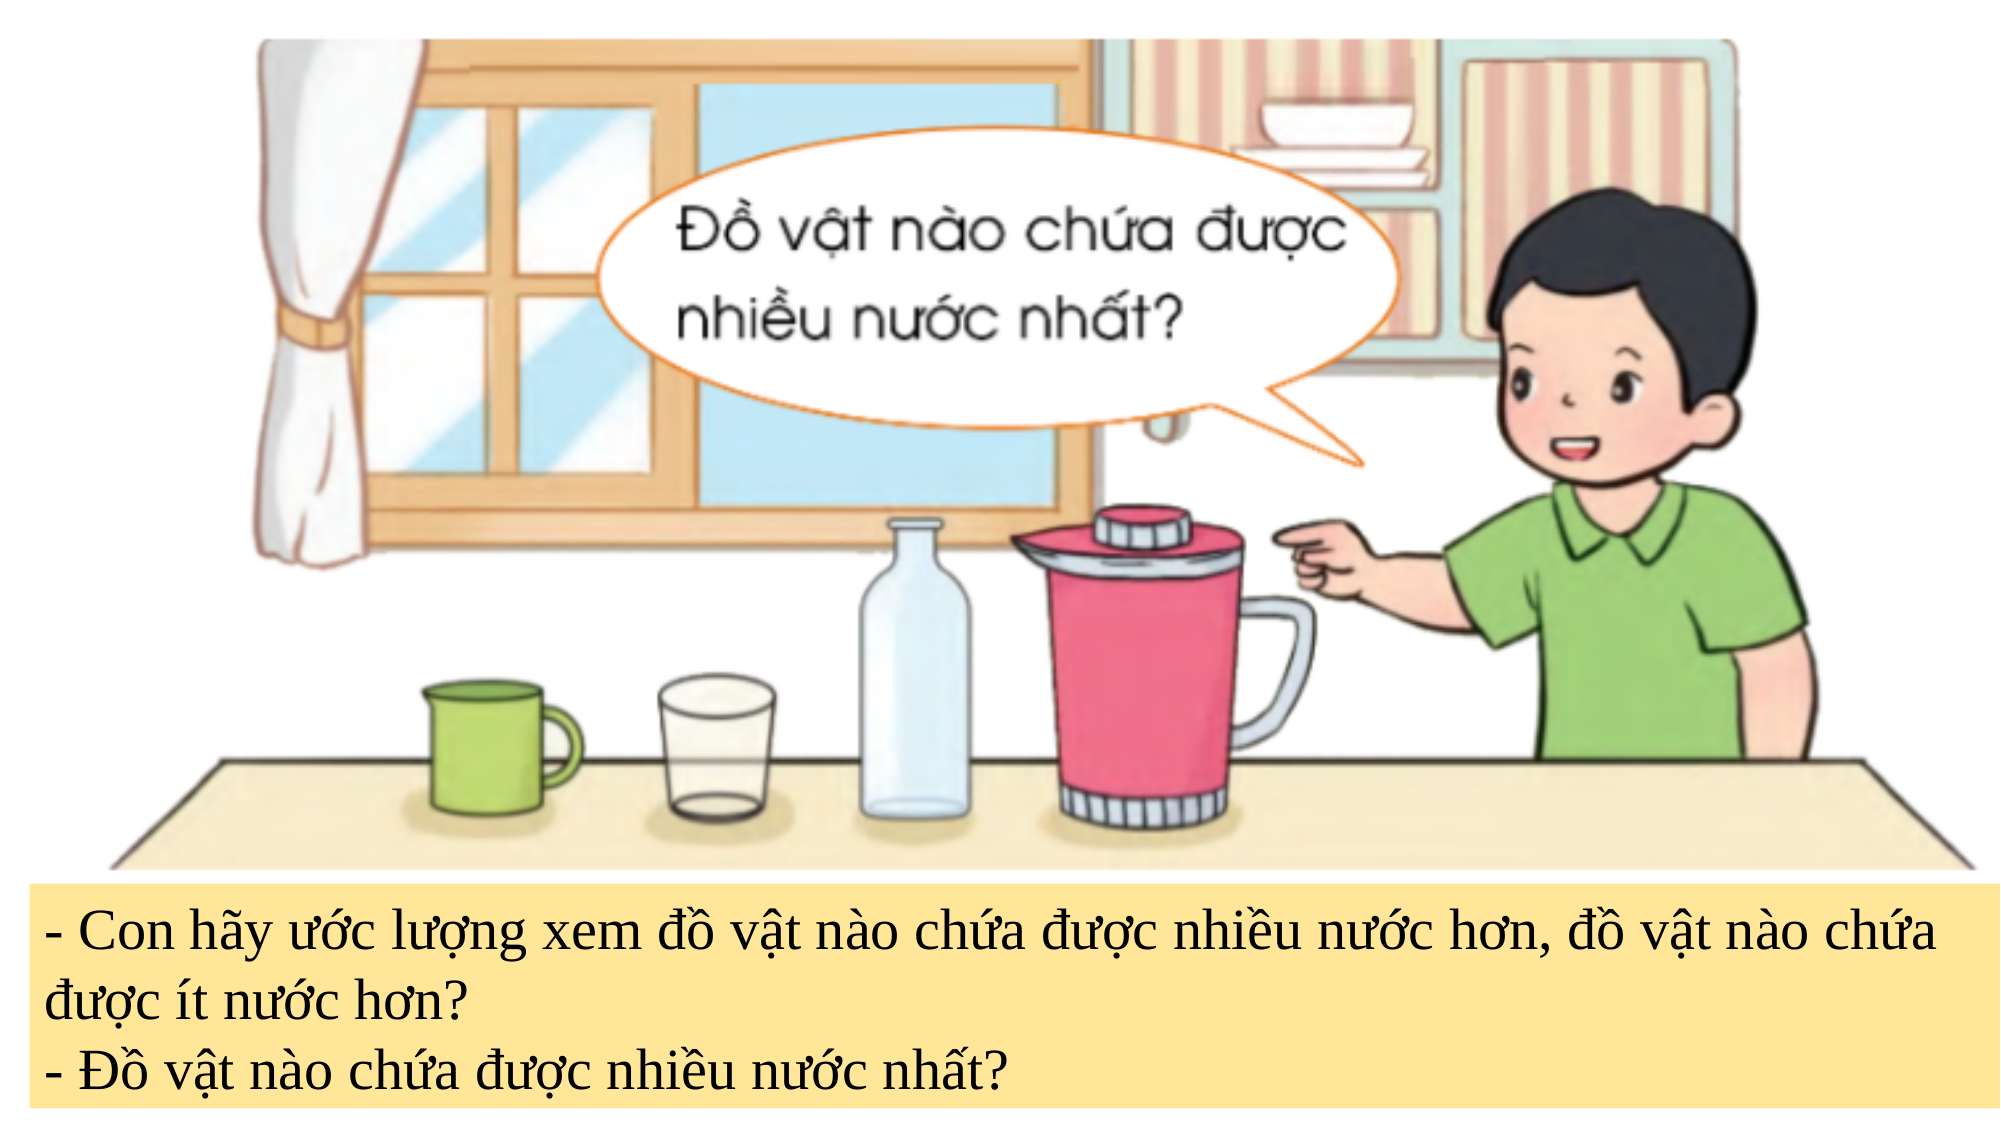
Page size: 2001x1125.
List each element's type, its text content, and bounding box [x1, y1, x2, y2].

picture [83, 24, 1985, 892]
text_box - Con hãy ước lượng xem đồ vật nào chứa được nhiều nước hơn, đồ vật nào chứa được ít nước hơn? - Đồ vật nào chứa được nhiều nước nhất? [29, 883, 2000, 1109]
